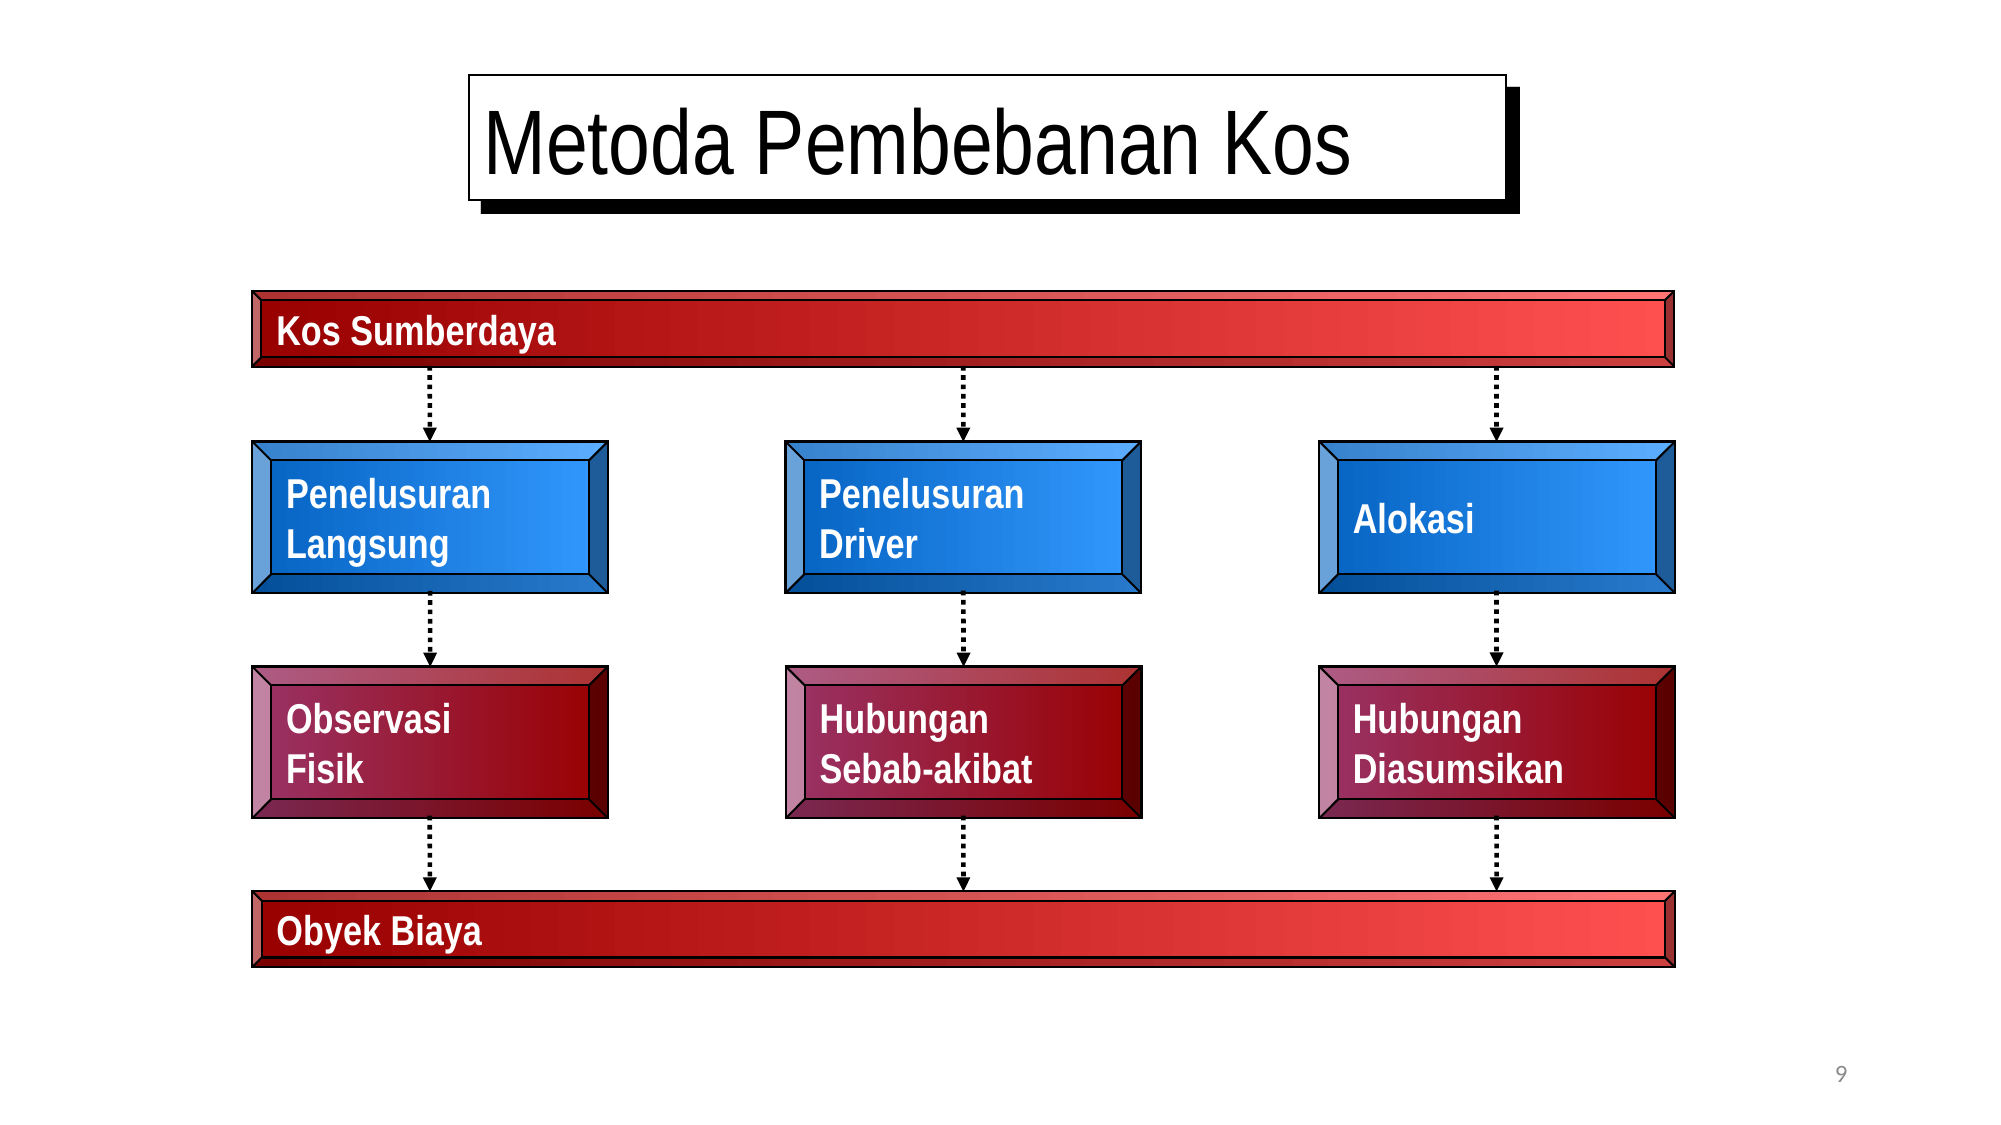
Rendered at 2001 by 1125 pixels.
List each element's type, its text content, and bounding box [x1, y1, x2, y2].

text_box Kos Sumberdaya [251, 290, 1675, 367]
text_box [252, 365, 1675, 590]
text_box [252, 590, 1675, 815]
slide_number 9 [1412, 1042, 1863, 1103]
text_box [252, 815, 1675, 968]
text_box Rp1.000.000 = a + Rp6.875(100) [254, 291, 1673, 300]
text_box Metoda Pembebanan Kos [468, 75, 1507, 200]
